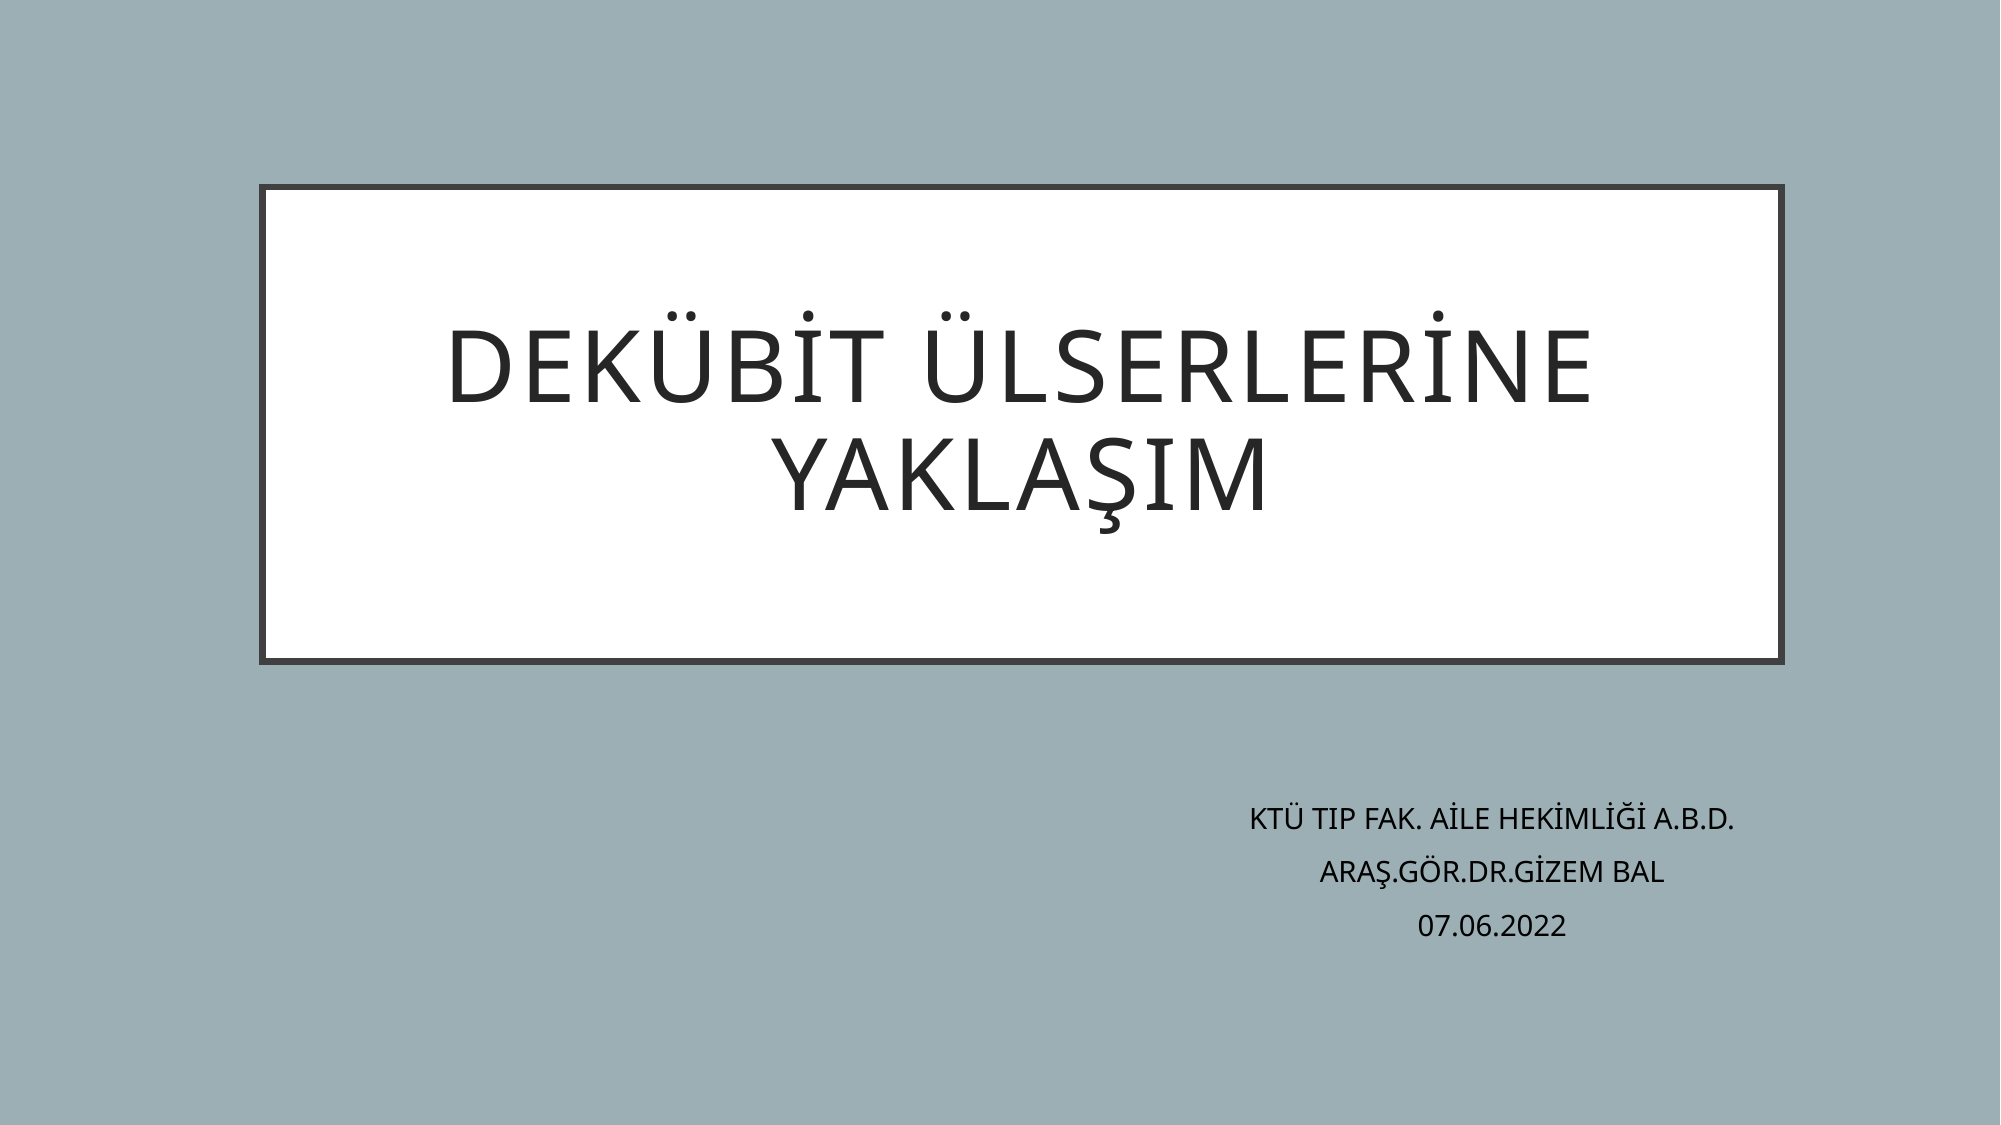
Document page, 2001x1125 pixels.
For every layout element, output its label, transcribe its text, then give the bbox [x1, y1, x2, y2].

subtitle KTÜ TIP FAK. AİLE HEKİMLİĞİ A.B.D. ARAŞ.GÖR.DR.GİZEM BAL 07.06.2022 [1232, 792, 1753, 982]
title DEKÜBİT ÜLSERLERİNE YAKLAŞIM [259, 184, 1785, 665]
